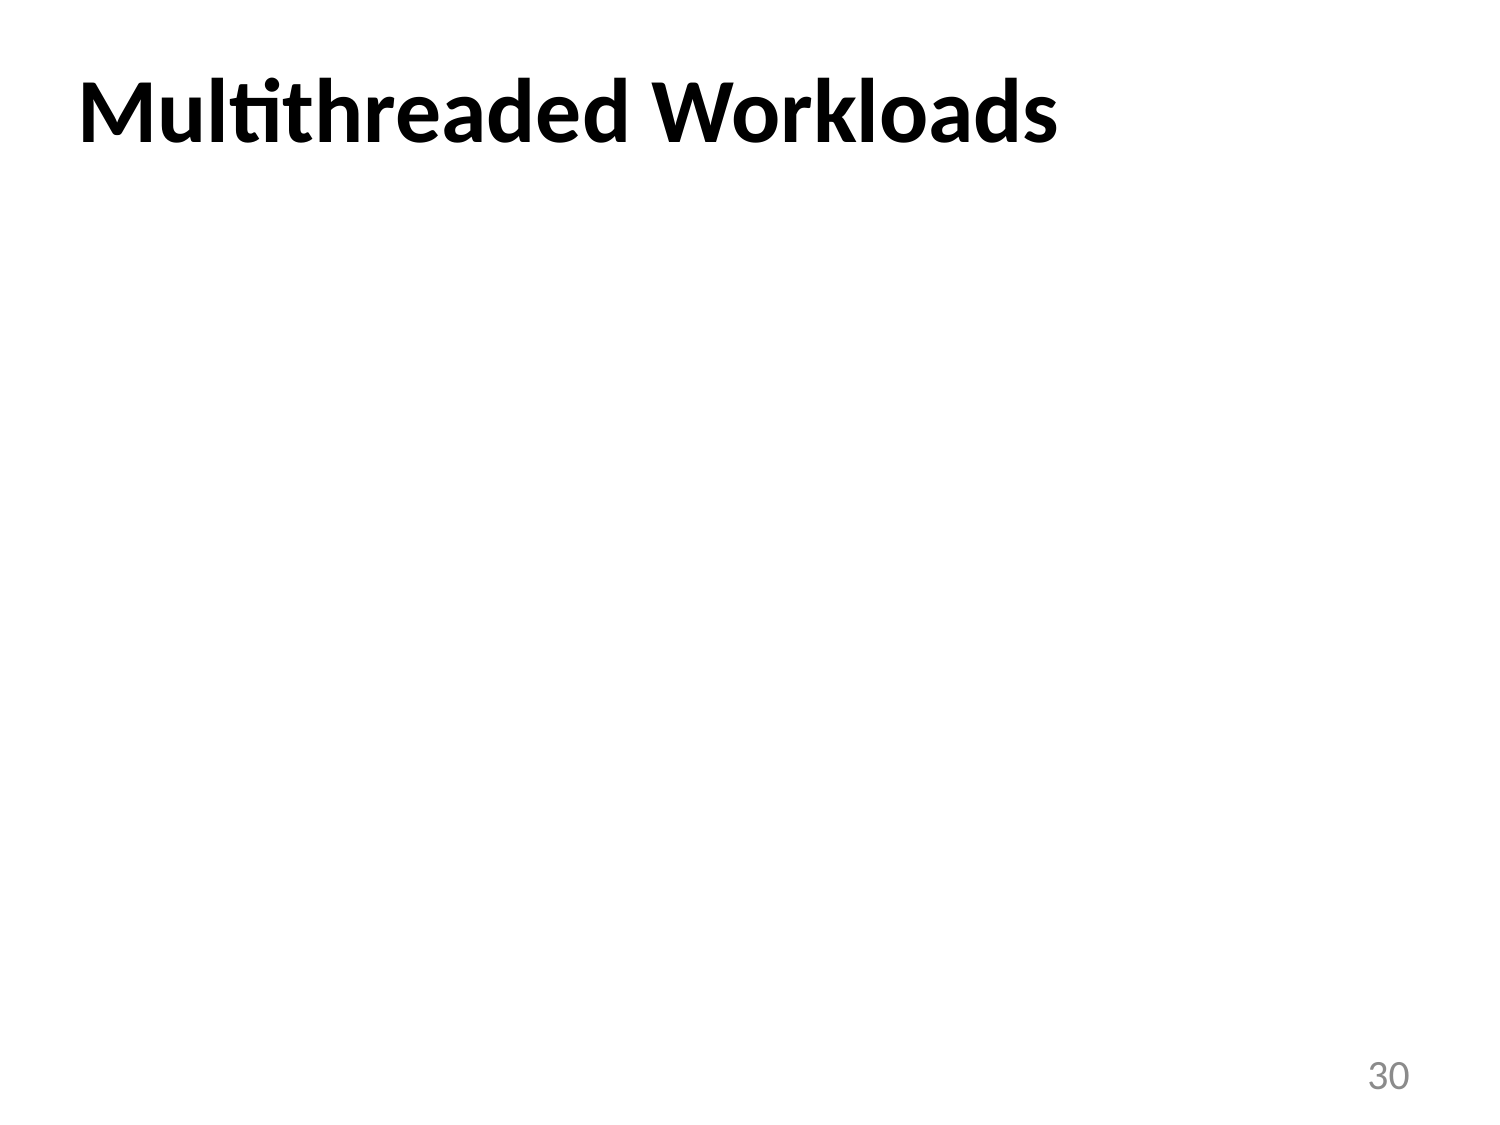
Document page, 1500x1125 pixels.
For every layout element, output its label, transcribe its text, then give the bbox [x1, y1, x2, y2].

title Multithreaded Workloads [62, 12, 1413, 200]
slide_number 30 [1074, 1042, 1425, 1103]
